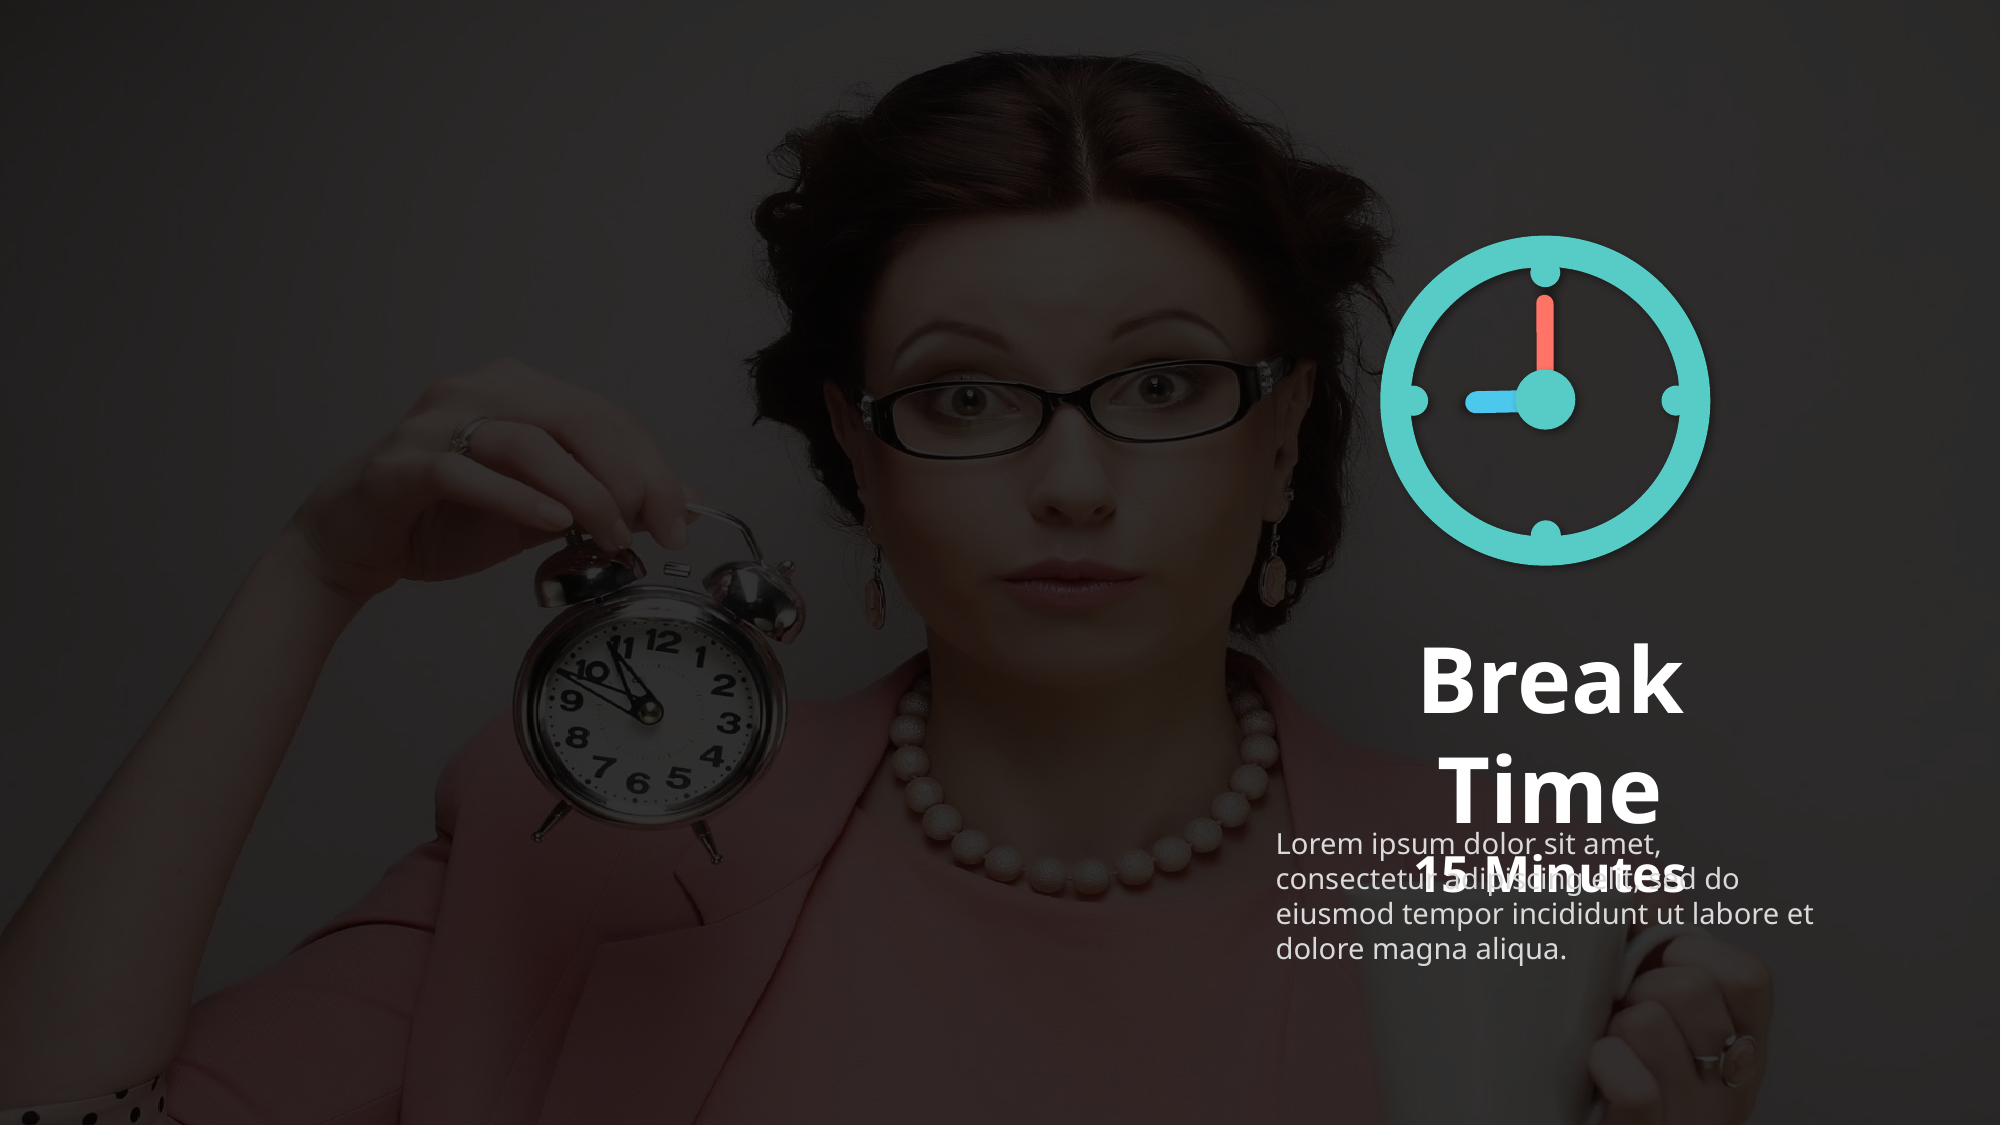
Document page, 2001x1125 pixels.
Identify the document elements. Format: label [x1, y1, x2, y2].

text_box [1379, 234, 1712, 567]
text_box [1260, 614, 1831, 939]
text_box [1495, 422, 1583, 503]
text_box [1466, 368, 1634, 422]
text_box [1495, 306, 1583, 368]
text_box [0, 0, 2000, 1125]
